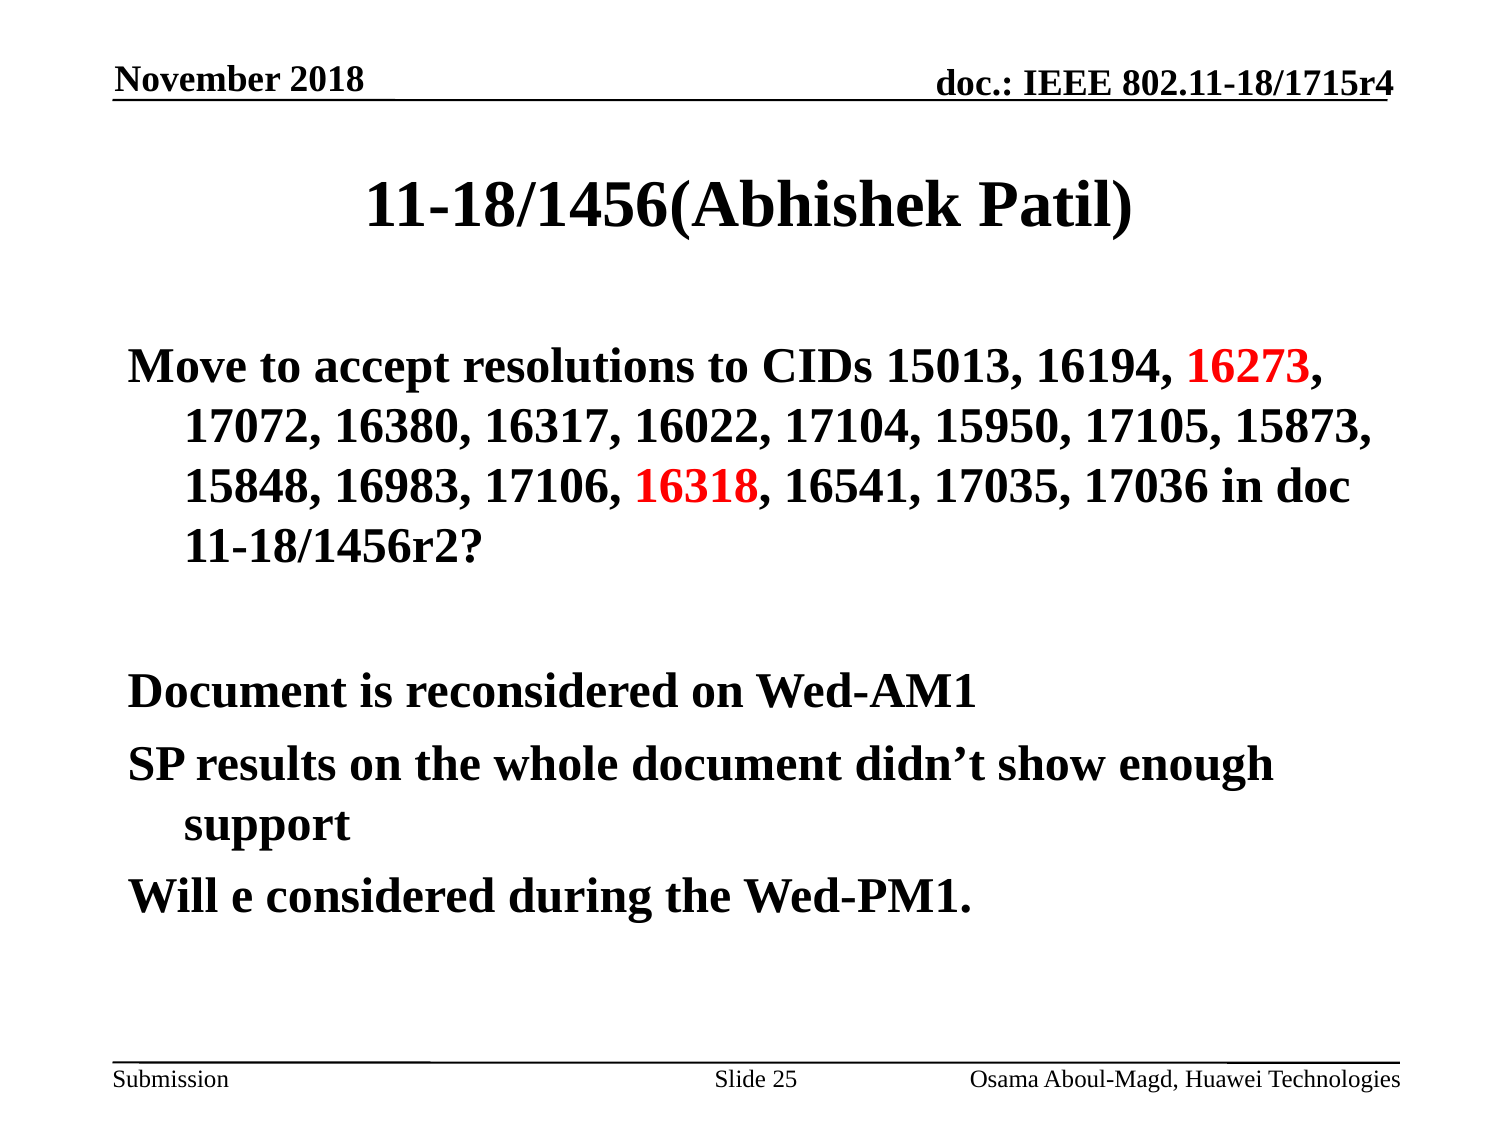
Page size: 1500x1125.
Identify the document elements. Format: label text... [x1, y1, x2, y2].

title 11-18/1456(Abhishek Patil) [112, 112, 1388, 288]
footer Osama Aboul-Magd, Huawei Technologies [878, 1061, 1402, 1093]
list Move to accept resolutions to CIDs 15013, 16194, 16273, 17072, 16380, 16317, 16022, 17104, 15950, 17105, 15873, 15848, 16983, 17106, 16318, 16541, 17035, 17036 in doc 11-18/1456r2? Document is reconsidered on Wed-AM1 SP results on the whole document didn’t show enough support Will e considered during the Wed-PM1. [112, 324, 1388, 1000]
slide_number Slide 25 [712, 1061, 800, 1123]
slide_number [114, 54, 423, 100]
